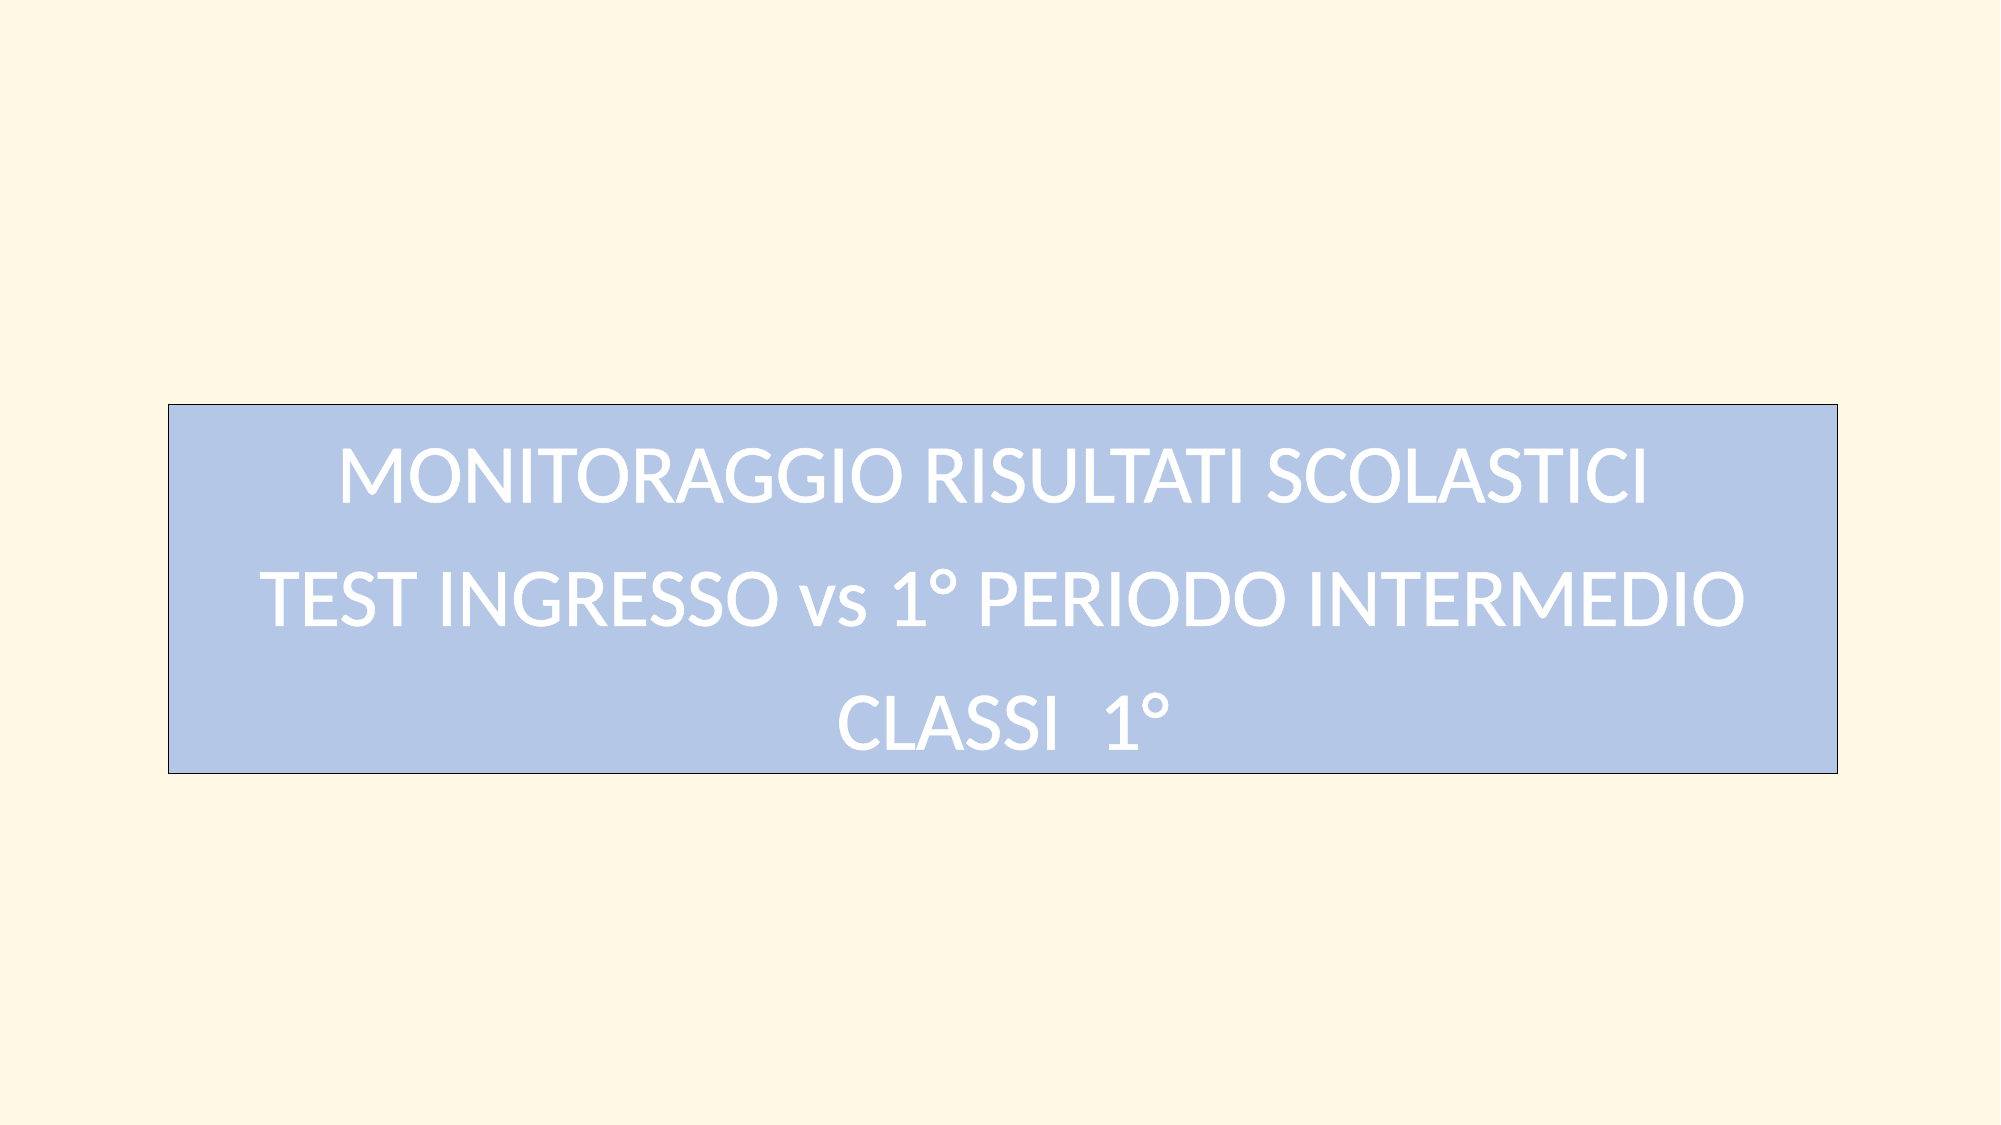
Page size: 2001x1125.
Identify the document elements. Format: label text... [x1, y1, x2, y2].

text_box MONITORAGGIO RISULTATI SCOLASTICI TEST INGRESSO vs 1° PERIODO INTERMEDIO CLASSI 1° [168, 404, 1838, 774]
